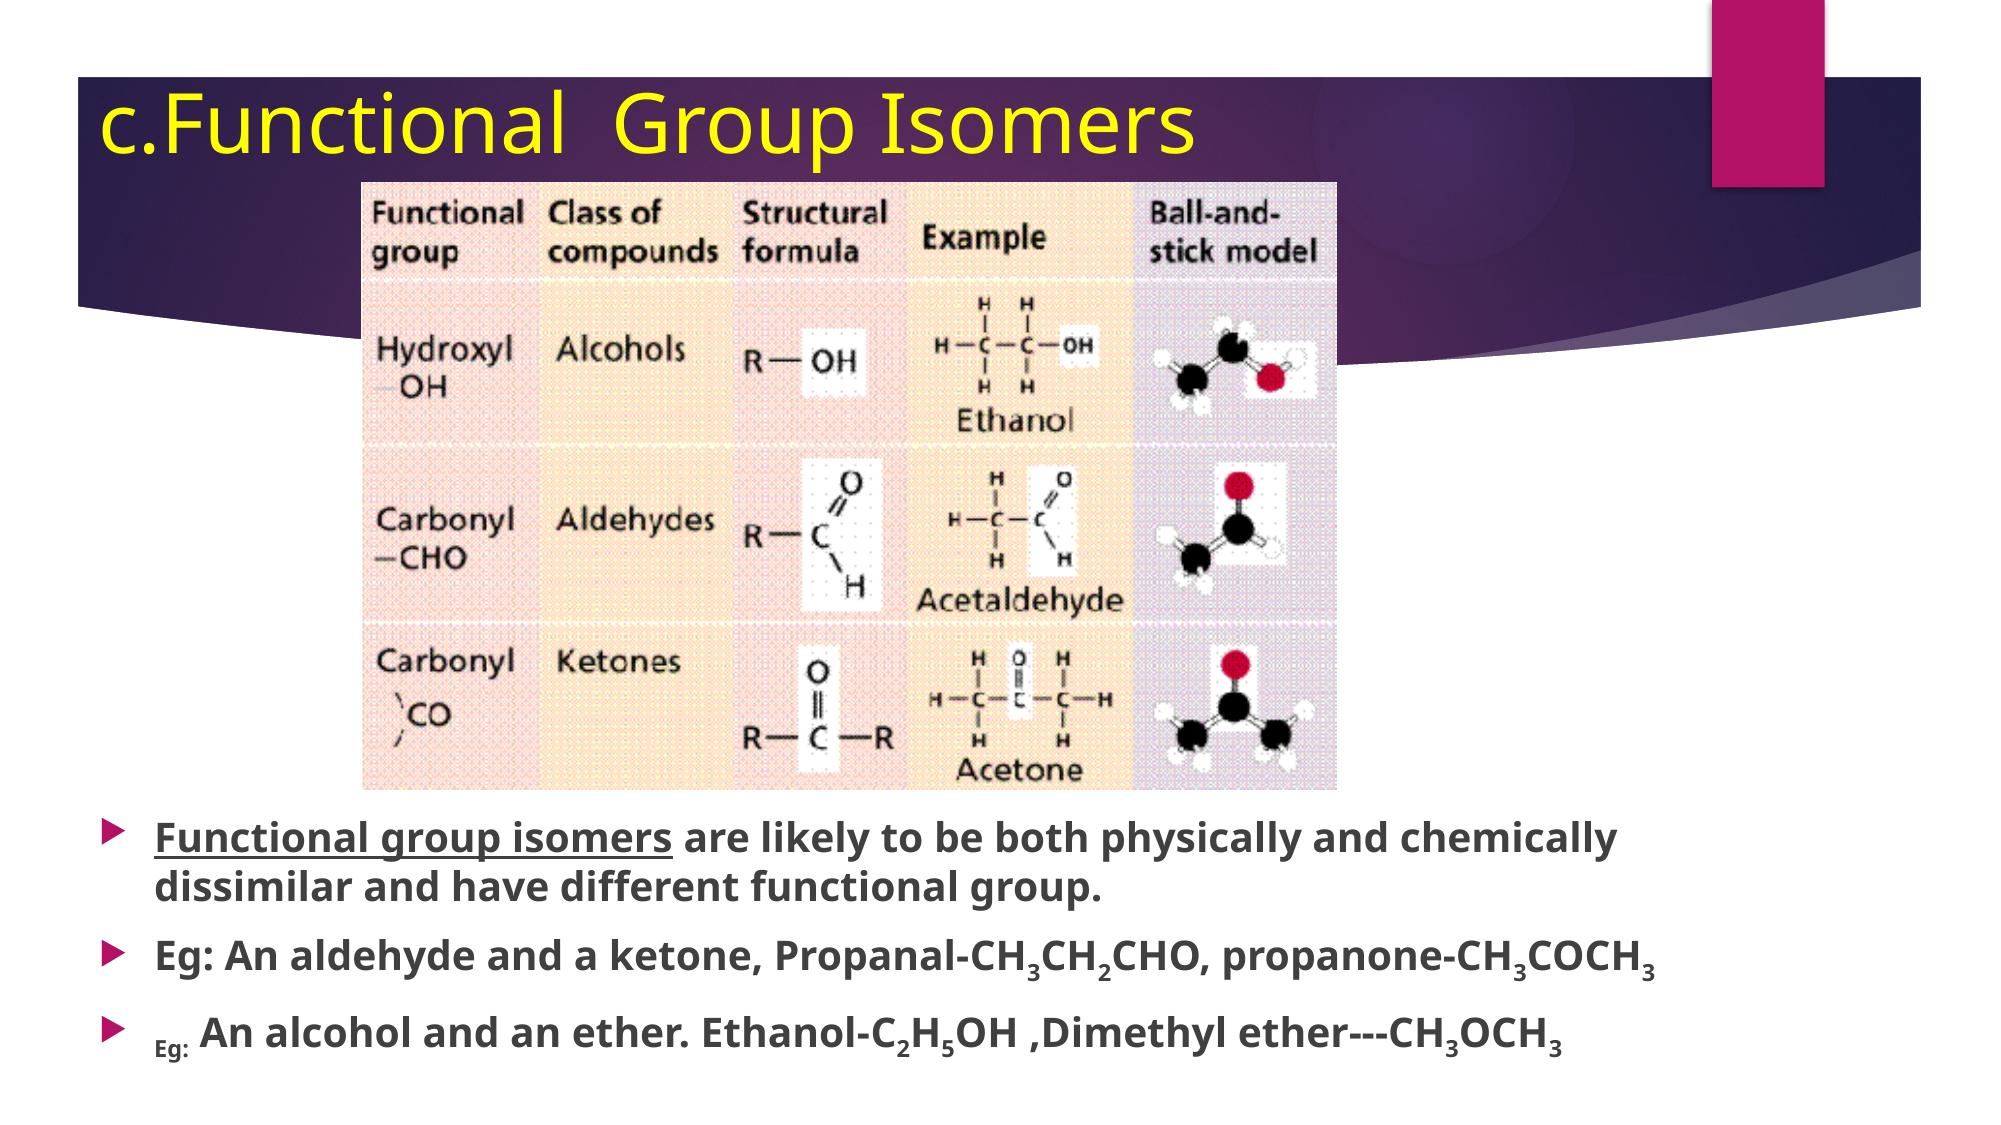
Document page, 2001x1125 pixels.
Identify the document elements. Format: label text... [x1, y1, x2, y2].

list Functional group isomers are likely to be both physically and chemically dissimilar and have different functional group. Eg: An aldehyde and a ketone, Propanal-CH3CH2CHO, propanone-CH3COCH3 Eg: An alcohol and an ether. Ethanol-C2H5OH ,Dimethyl ether---CH3OCH3 [84, 804, 1700, 1089]
title c.Functional Group Isomers [84, 26, 2000, 214]
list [361, 182, 1337, 791]
